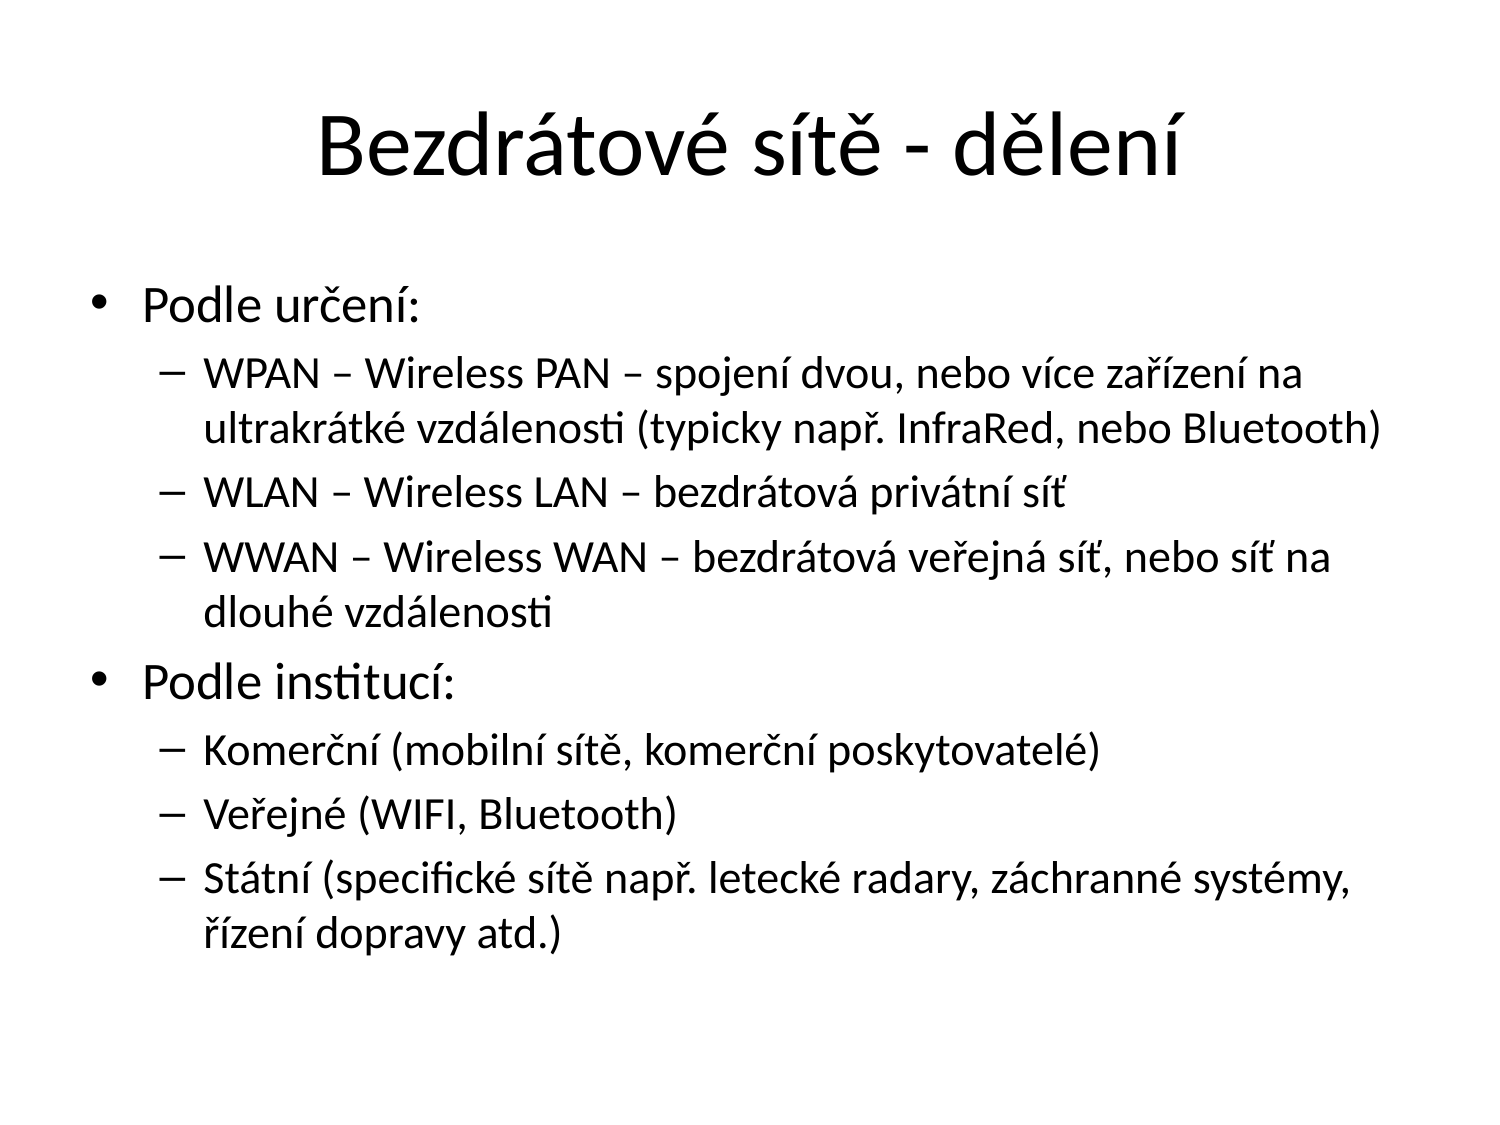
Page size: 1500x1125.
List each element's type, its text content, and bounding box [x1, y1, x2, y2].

title Bezdrátové sítě - dělení [75, 45, 1425, 233]
list Podle určení: WPAN – Wireless PAN – spojení dvou, nebo více zařízení na ultrakrátké vzdálenosti (typicky např. InfraRed, nebo Bluetooth) WLAN – Wireless LAN – bezdrátová privátní síť WWAN – Wireless WAN – bezdrátová veřejná síť, nebo síť na dlouhé vzdálenosti Podle institucí: Komerční (mobilní sítě, komerční poskytovatelé) Veřejné (WIFI, Bluetooth) Státní (specifické sítě např. letecké radary, záchranné systémy, řízení dopravy atd.) [75, 262, 1425, 1005]
